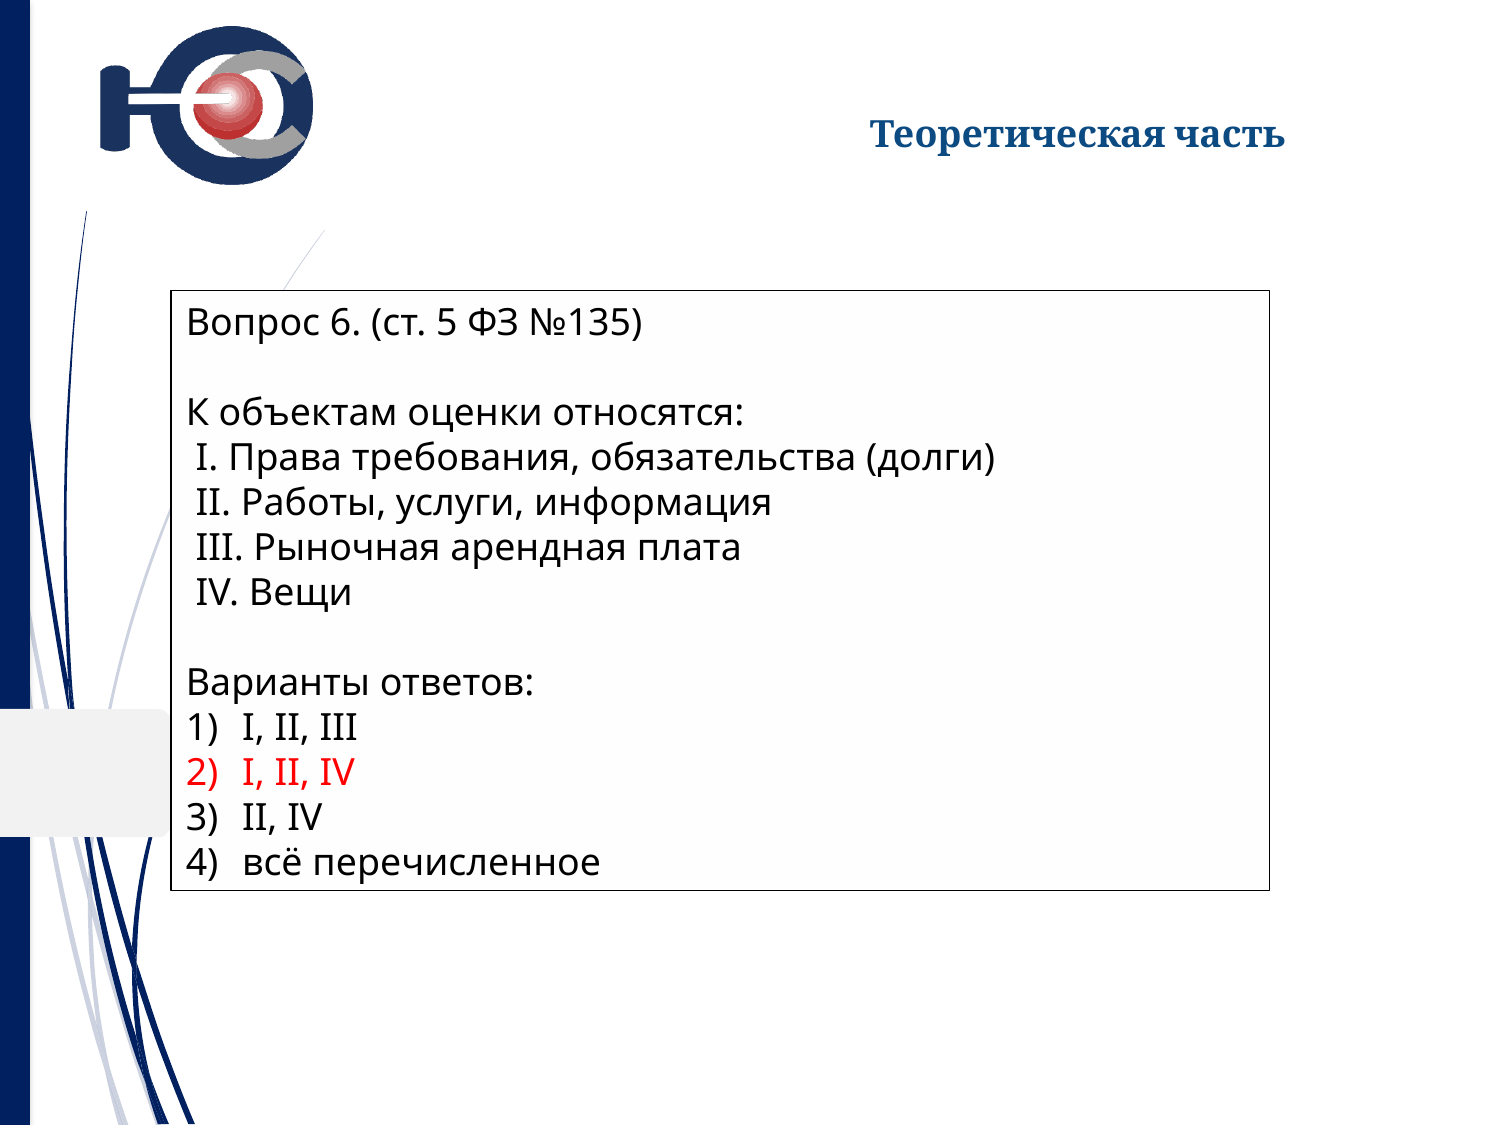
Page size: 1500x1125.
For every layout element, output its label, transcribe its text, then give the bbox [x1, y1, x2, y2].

text_box Теоретическая часть [738, 103, 1301, 163]
text_box Вопрос 6. (ст. 5 ФЗ №135) К объектам оценки относятся: I. Права требования, обязательства (долги) II. Работы, услуги, информация III. Рыночная арендная плата IV. Вещи Варианты ответов: I, II, III I, II, IV II, IV всё перечисленное [170, 290, 1270, 891]
picture [100, 26, 314, 185]
